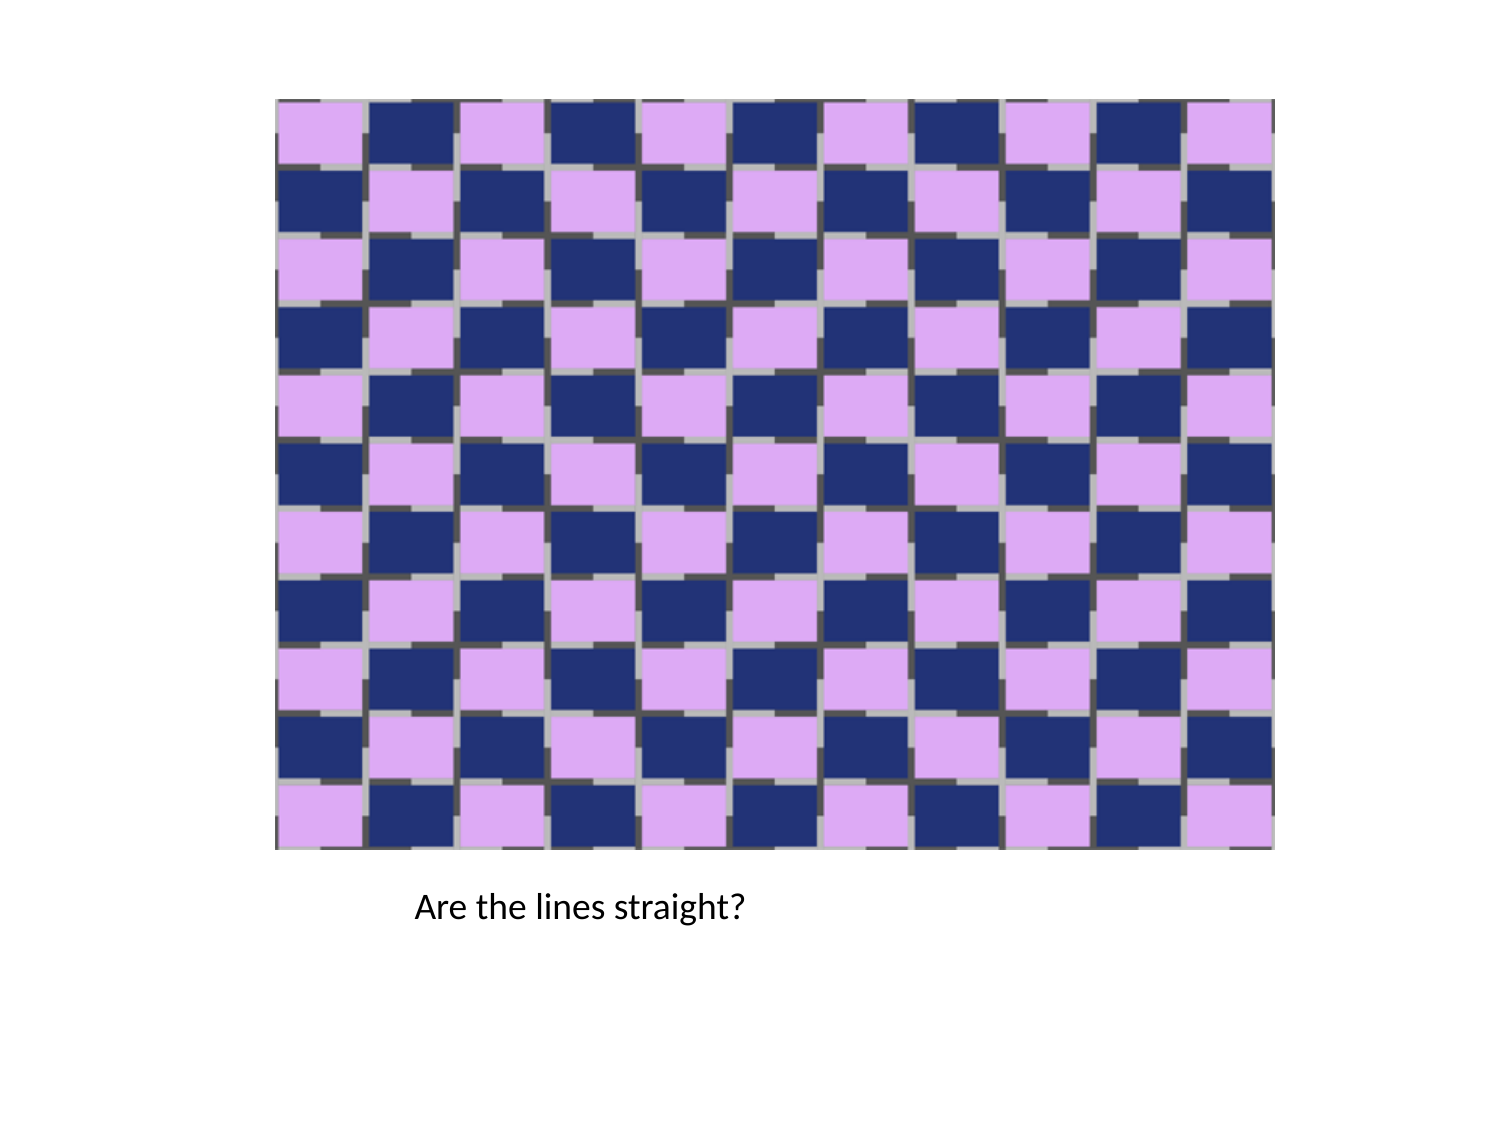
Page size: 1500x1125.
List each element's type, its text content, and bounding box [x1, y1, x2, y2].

text_box Are the lines straight? [399, 874, 1150, 935]
picture [274, 99, 1276, 851]
